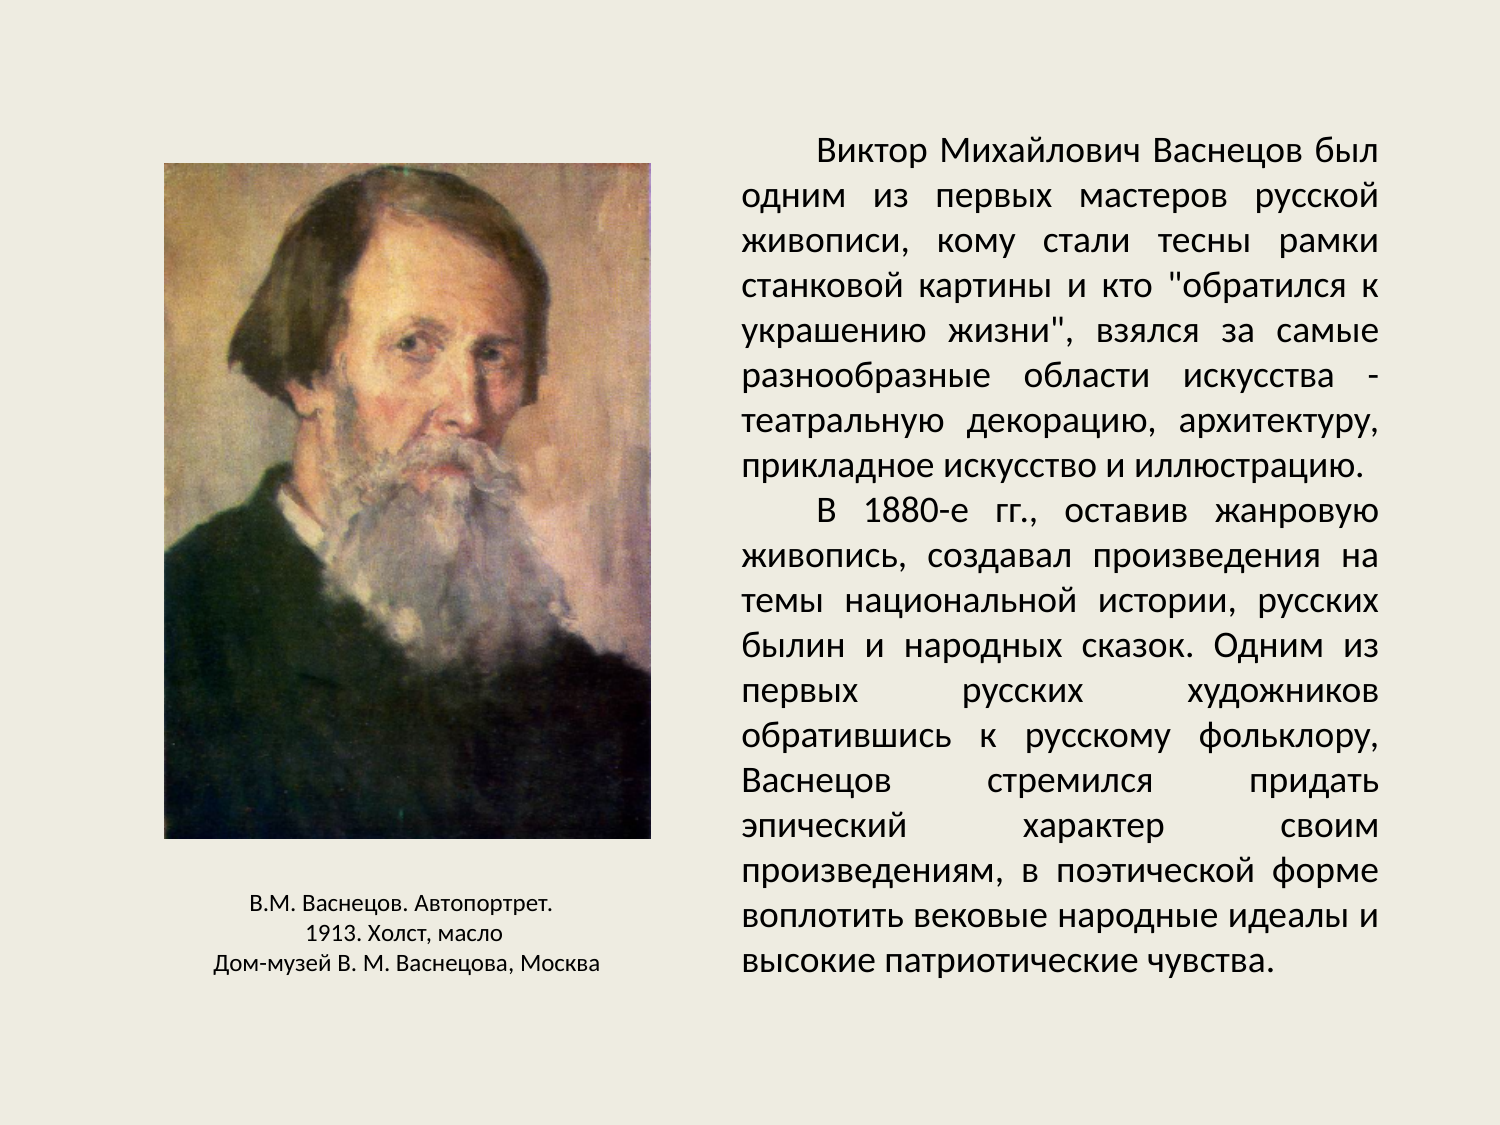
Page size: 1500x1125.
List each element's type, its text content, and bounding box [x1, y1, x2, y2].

text_box Виктор Михайлович Васнецов был одним из первых мастеров русской живописи, кому стали тесны рамки станковой картины и кто "обратился к украшению жизни", взялся за самые разнообразные области искусства - театральную декорацию, архитектуру, прикладное искусство и иллюстрацию. В 1880-е гг., оставив жанровую живопись, создавал произведения на темы национальной истории, русских былин и народных сказок. Одним из первых русских художников обратившись к русскому фольклору, Васнецов стремился придать эпический характер своим произведениям, в поэтической форме воплотить вековые народные идеалы и высокие патриотические чувства. [726, 117, 1395, 987]
picture [163, 163, 651, 840]
text_box В.М. Васнецов. Автопортрет. 1913. Xолст, масло Дом-музей В. М. Васнецова, Москва [163, 878, 645, 984]
